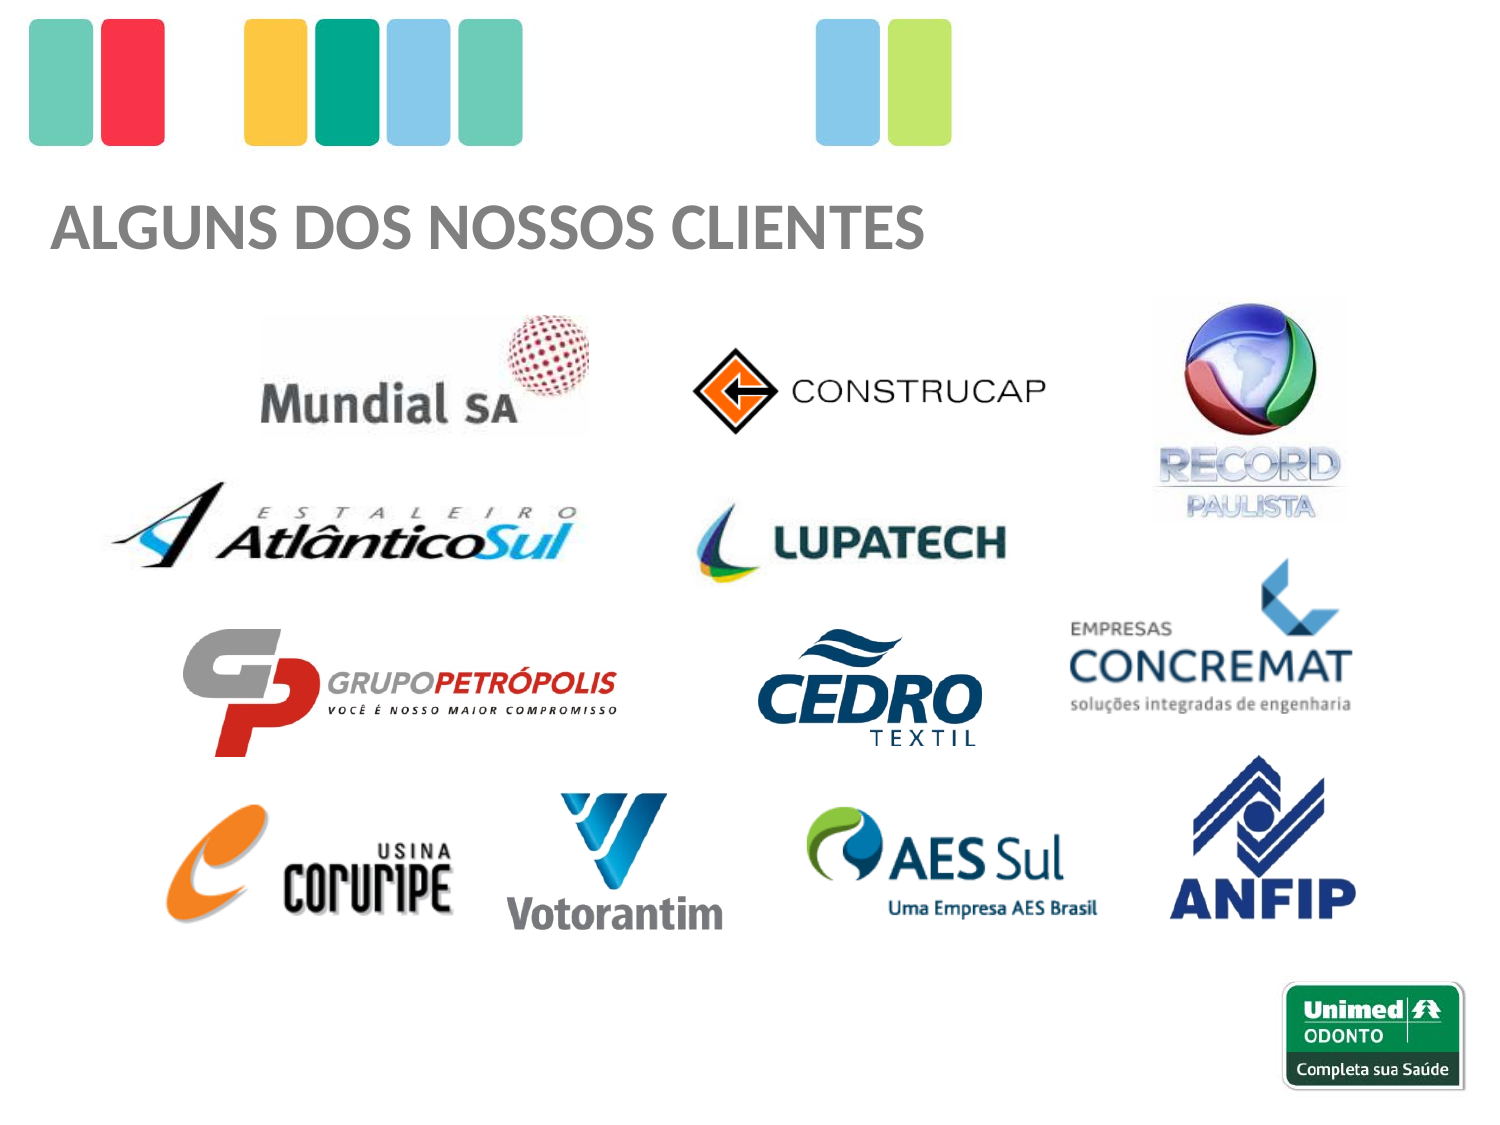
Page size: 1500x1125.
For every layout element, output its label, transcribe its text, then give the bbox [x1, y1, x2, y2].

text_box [100, 297, 1382, 941]
picture [3, 0, 1497, 1125]
text_box ALGUNS DOS NOSSOS CLIENTES [35, 184, 1135, 272]
